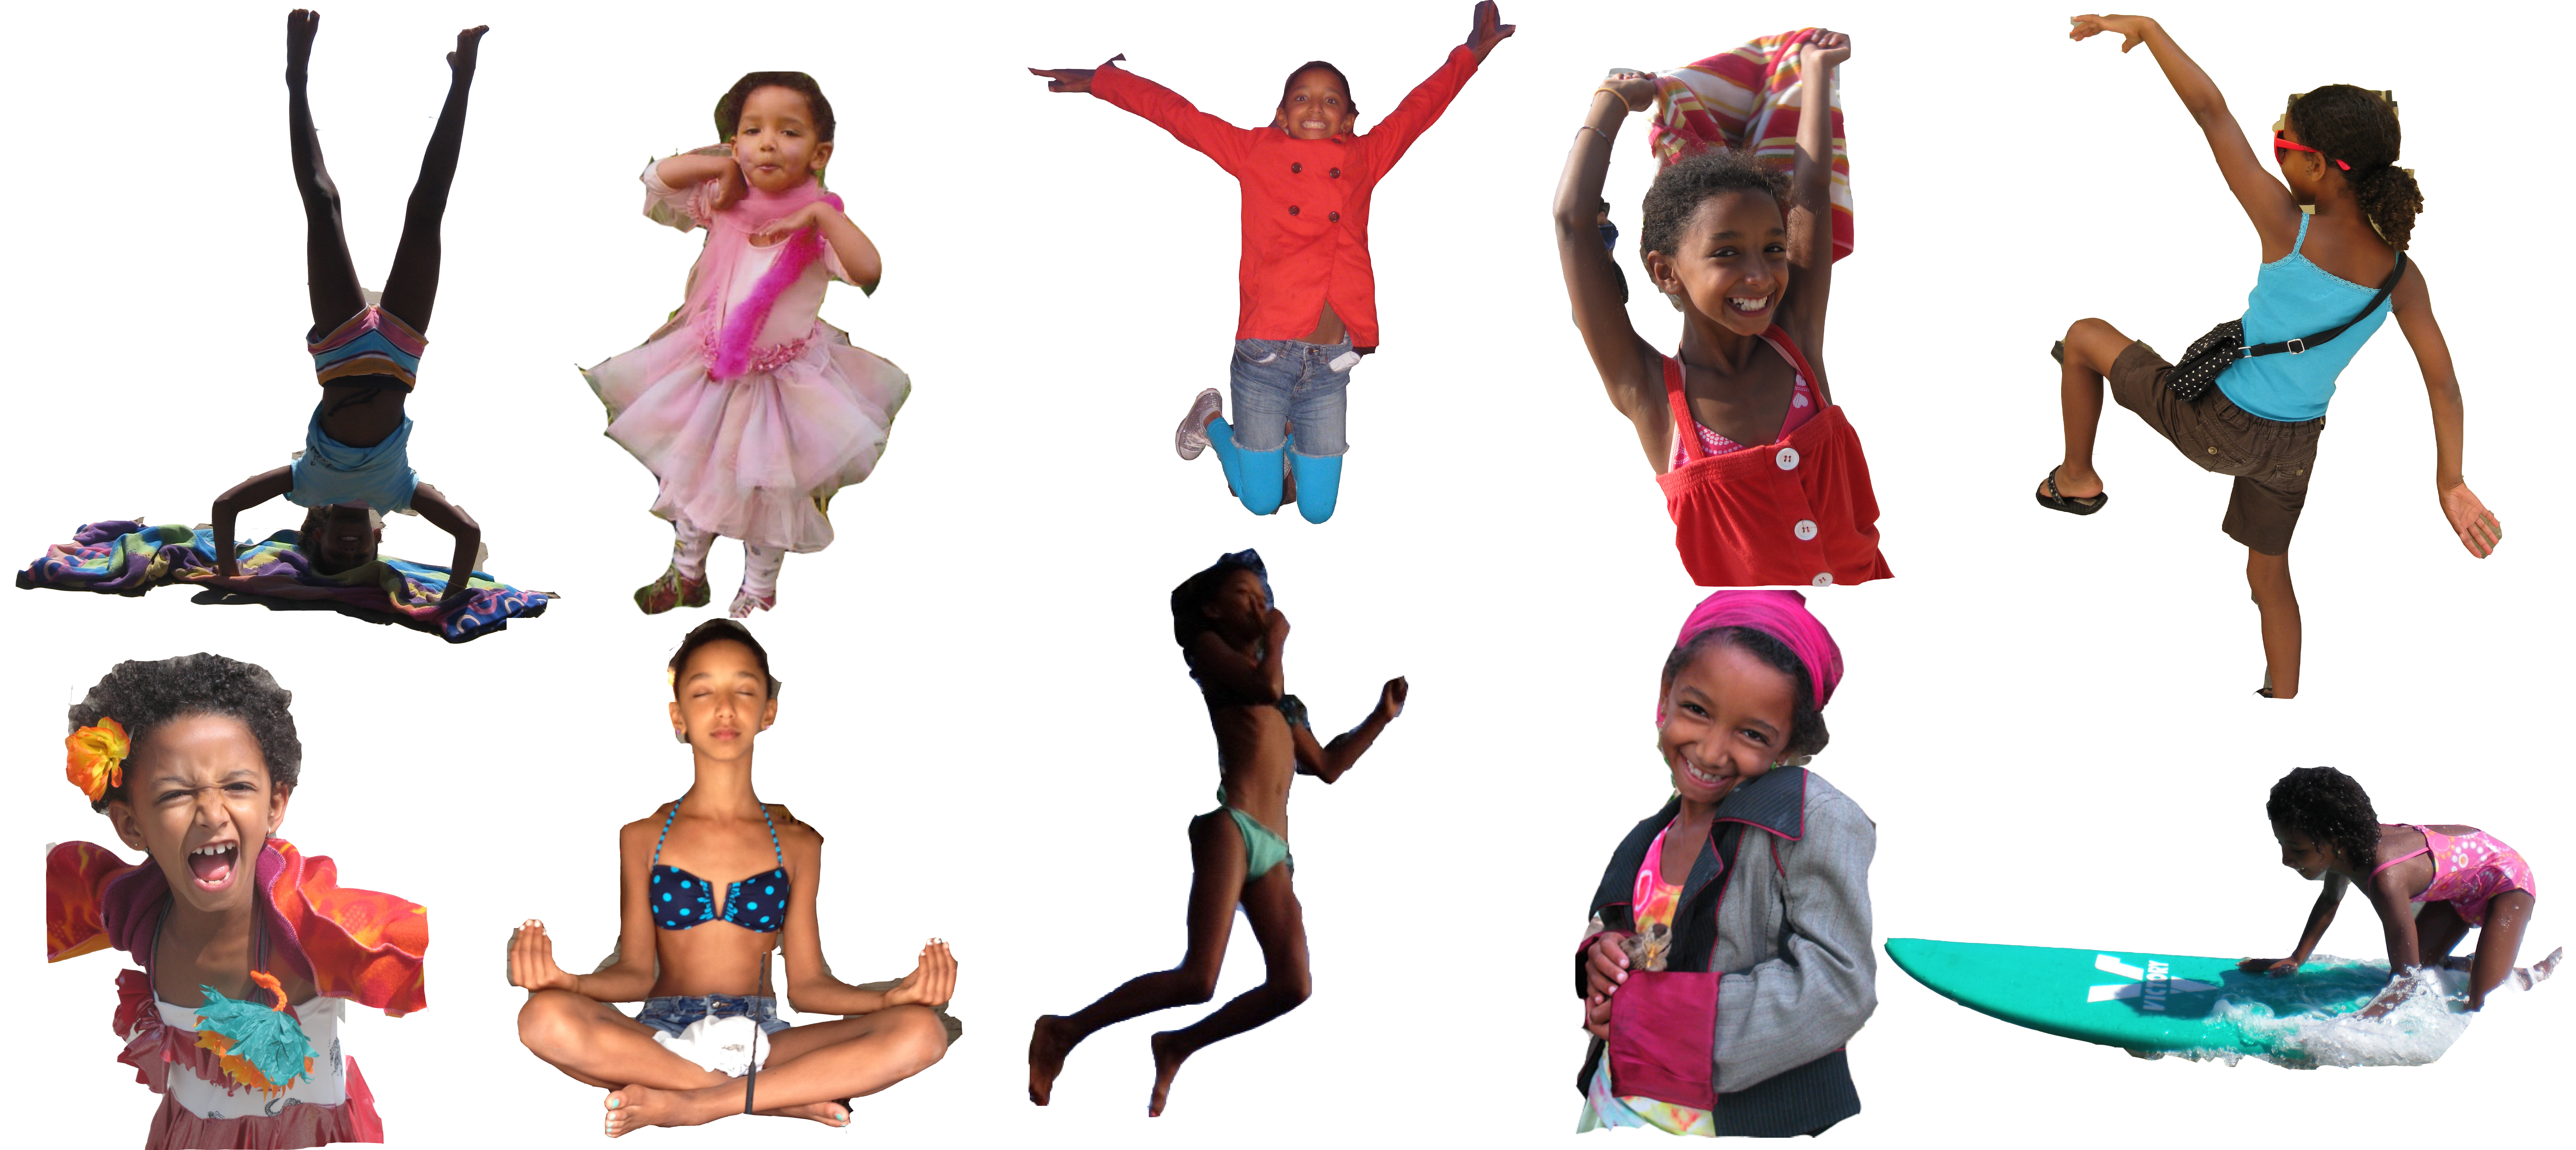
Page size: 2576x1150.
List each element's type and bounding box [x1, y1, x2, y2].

picture [2036, 13, 2502, 699]
picture [1027, 0, 1516, 524]
picture [46, 652, 429, 1150]
picture [1884, 766, 2563, 1070]
picture [15, 8, 962, 1138]
picture [1029, 548, 1408, 1119]
picture [1552, 27, 1901, 587]
picture [1575, 590, 1879, 1138]
